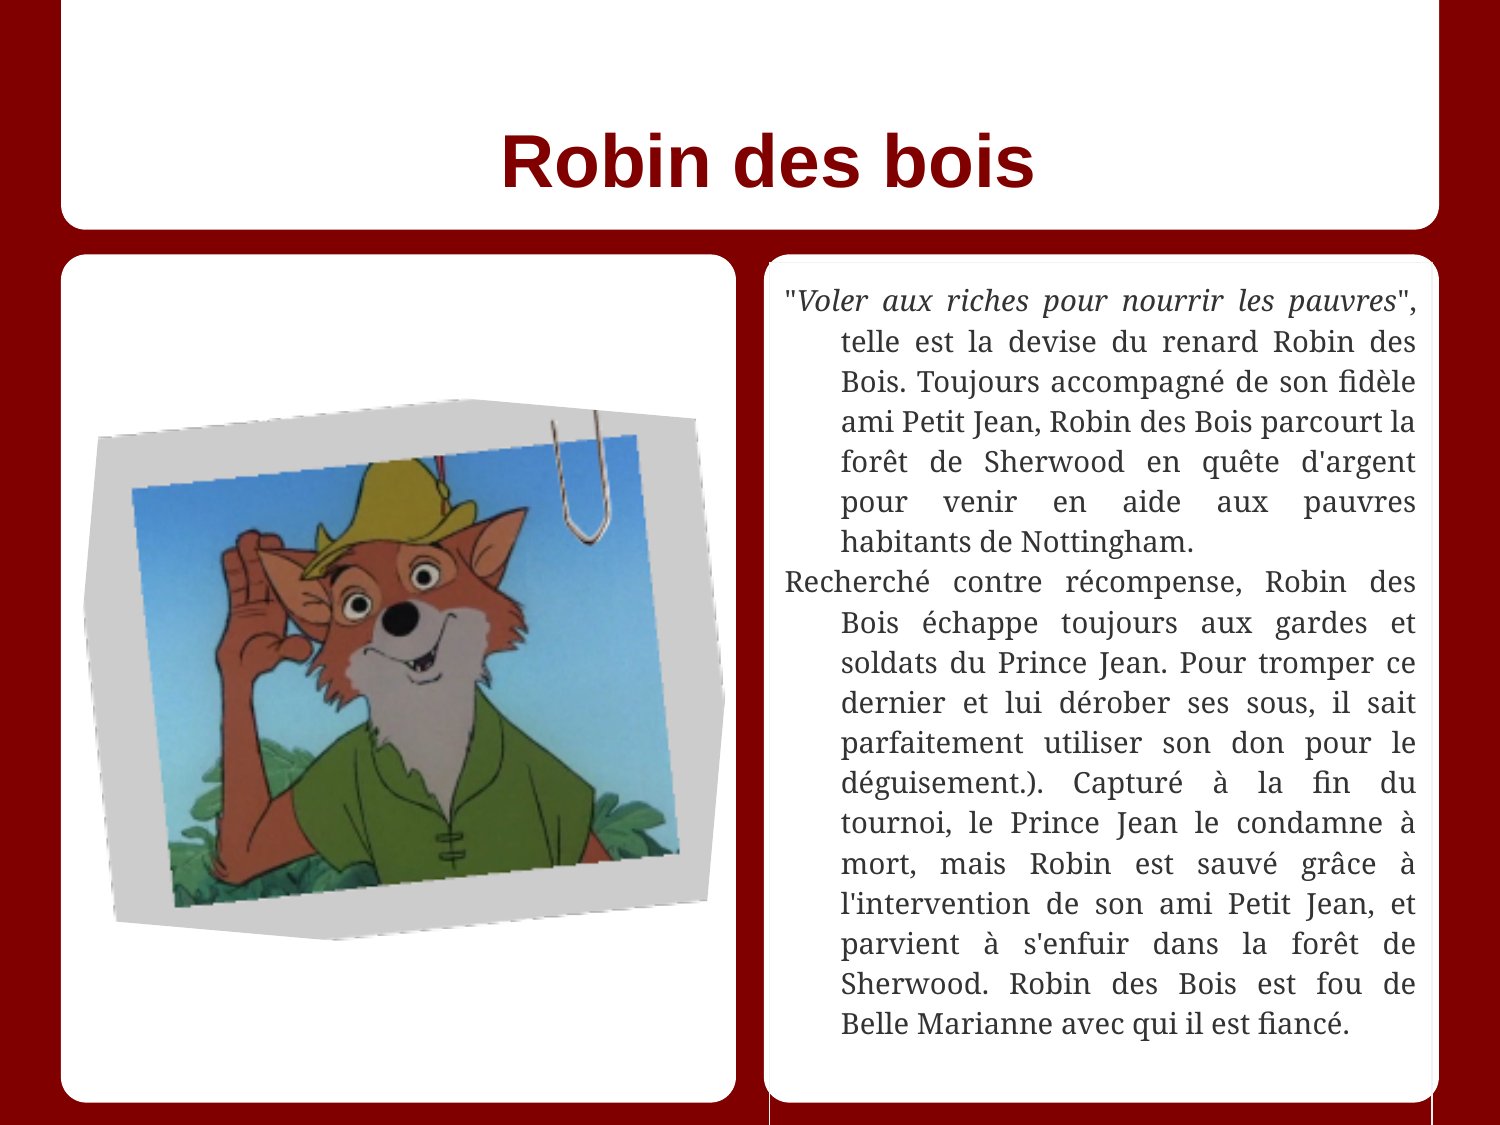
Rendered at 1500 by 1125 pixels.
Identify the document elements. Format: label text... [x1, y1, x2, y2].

text_box [56, 366, 750, 973]
list "Voler aux riches pour nourrir les pauvres", telle est la devise du renard Robin des Bois. Toujours accompagné de son fidèle ami Petit Jean, Robin des Bois parcourt la forêt de Sherwood en quête d'argent pour venir en aide aux pauvres habitants de Nottingham. Recherché contre récompense, Robin des Bois échappe toujours aux gardes et soldats du Prince Jean. Pour tromper ce dernier et lui dérober ses sous, il sait parfaitement utiliser son don pour le déguisement.). Capturé à la fin du tournoi, le Prince Jean le condamne à mort, mais Robin est sauvé grâce à l'intervention de son ami Petit Jean, et parvient à s'enfuir dans la forêt de Sherwood. Robin des Bois est fou de Belle Marianne avec qui il est fiancé. [769, 262, 1432, 1125]
title Robin des bois [75, 0, 1425, 218]
